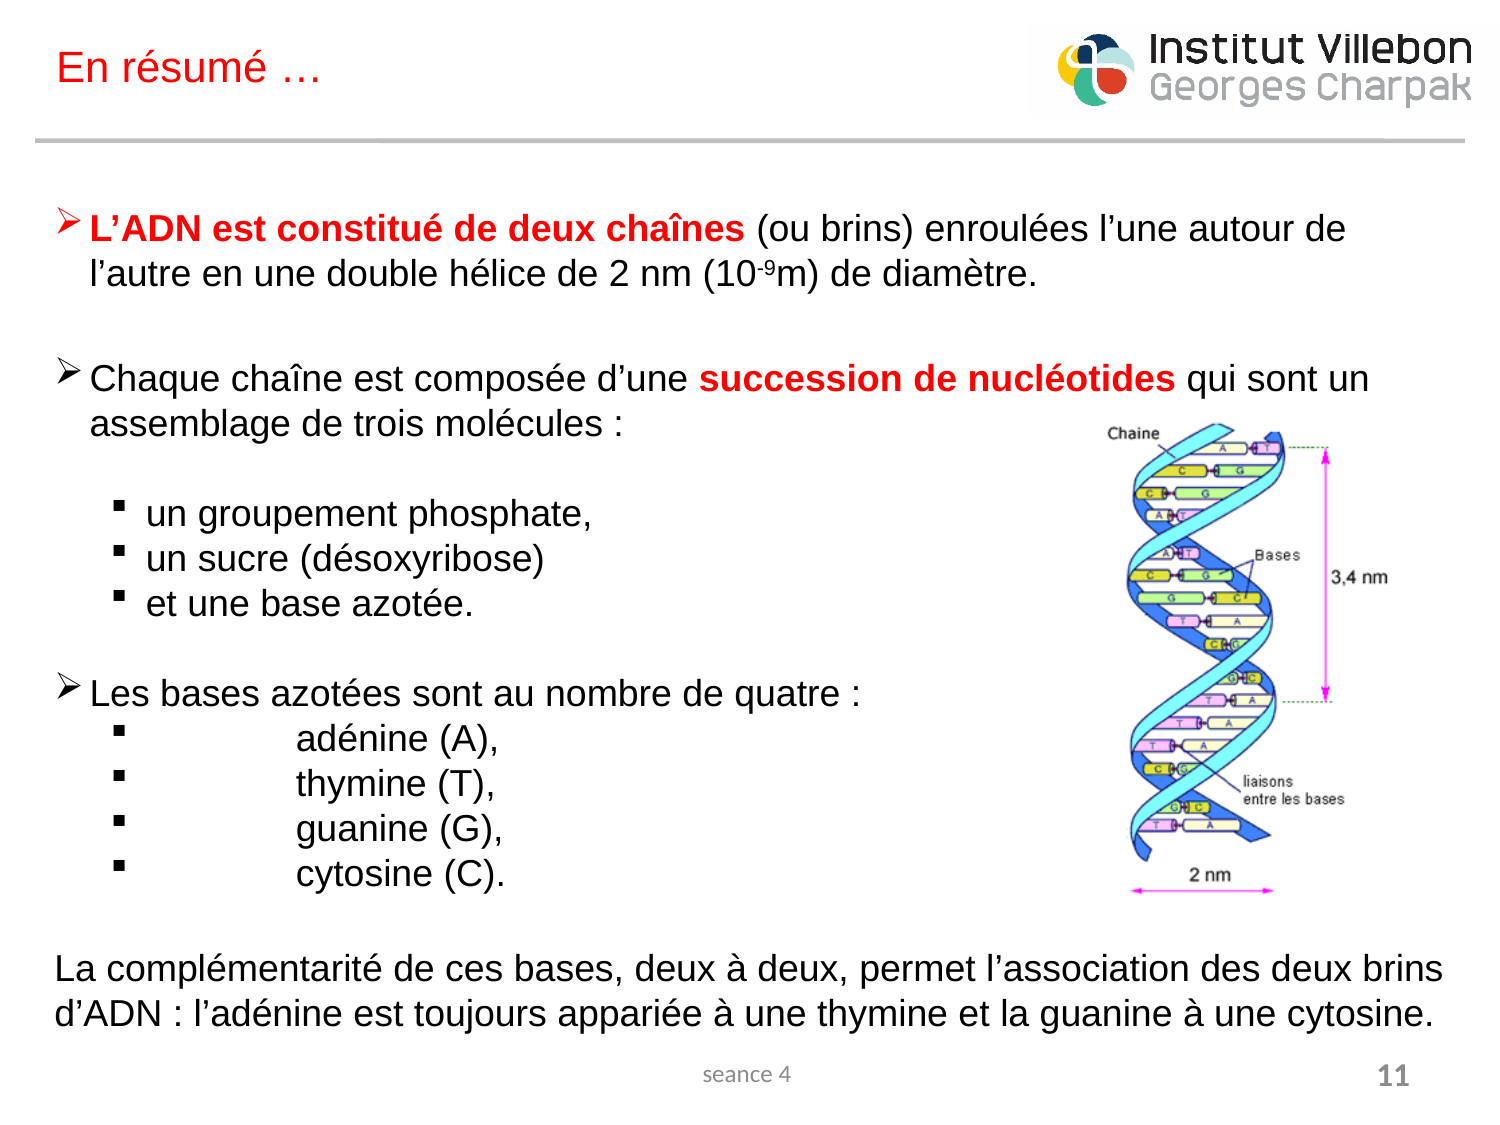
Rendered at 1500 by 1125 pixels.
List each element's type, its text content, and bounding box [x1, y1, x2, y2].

footer seance 4 [512, 1042, 988, 1103]
slide_number 11 [1074, 1042, 1425, 1103]
text_box L’ADN est constitué de deux chaînes (ou brins) enroulées l’une autour de l’autre en une double hélice de 2 nm (10-9m) de diamètre. Chaque chaîne est composée d’une succession de nucléotides qui sont un assemblage de trois molécules : un groupement phosphate, un sucre (désoxyribose) et une base azotée. Les bases azotées sont au nombre de quatre : adénine (A), thymine (T), guanine (G), cytosine (C). La complémentarité de ces bases, deux à deux, permet l’association des deux brins d’ADN : l’adénine est toujours appariée à une thymine et la guanine à une cytosine. [39, 196, 1469, 1042]
picture [1028, 23, 1500, 118]
text_box En résumé … [41, 30, 359, 99]
picture [1092, 408, 1390, 918]
